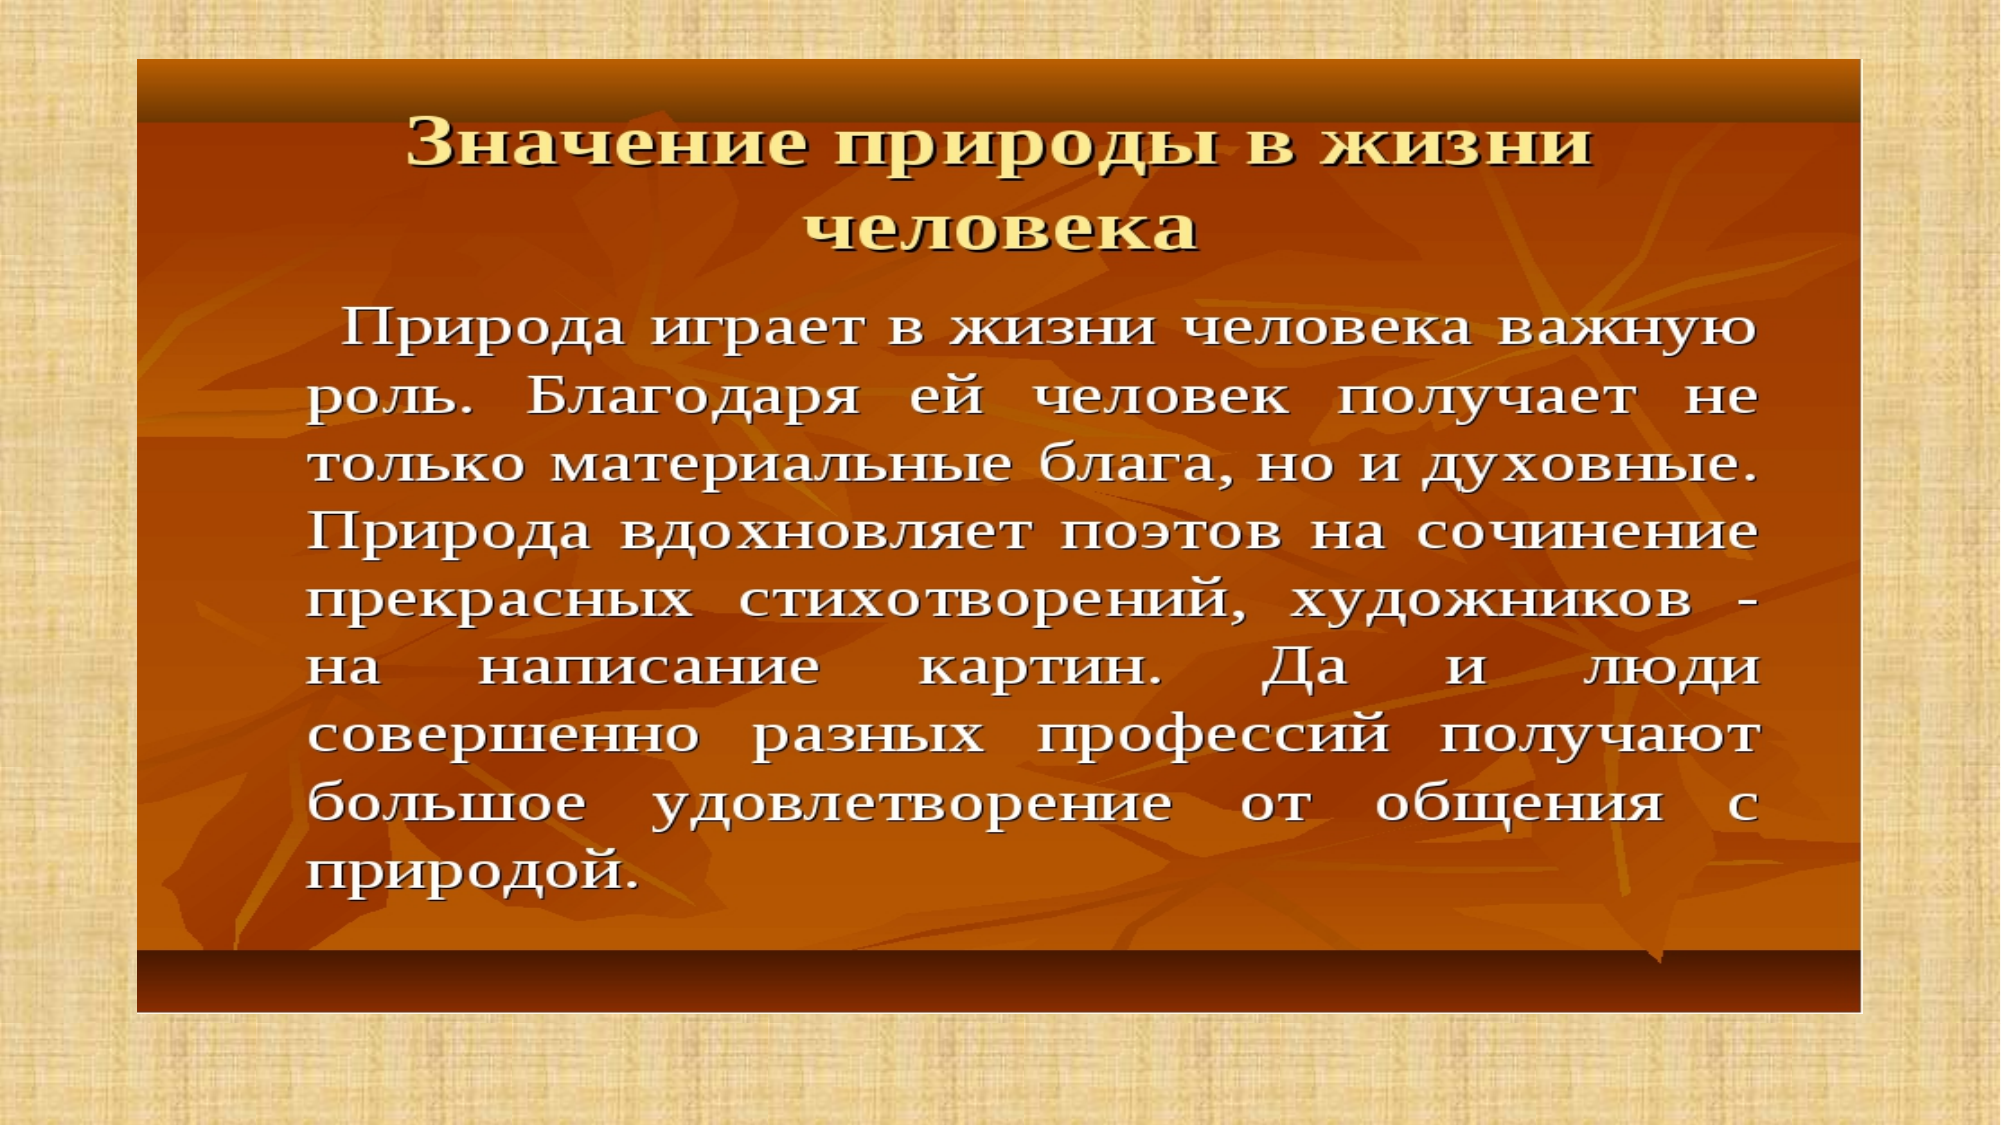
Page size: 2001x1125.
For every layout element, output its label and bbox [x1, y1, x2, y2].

picture [0, 0, 2001, 1125]
list [137, 59, 1863, 1014]
